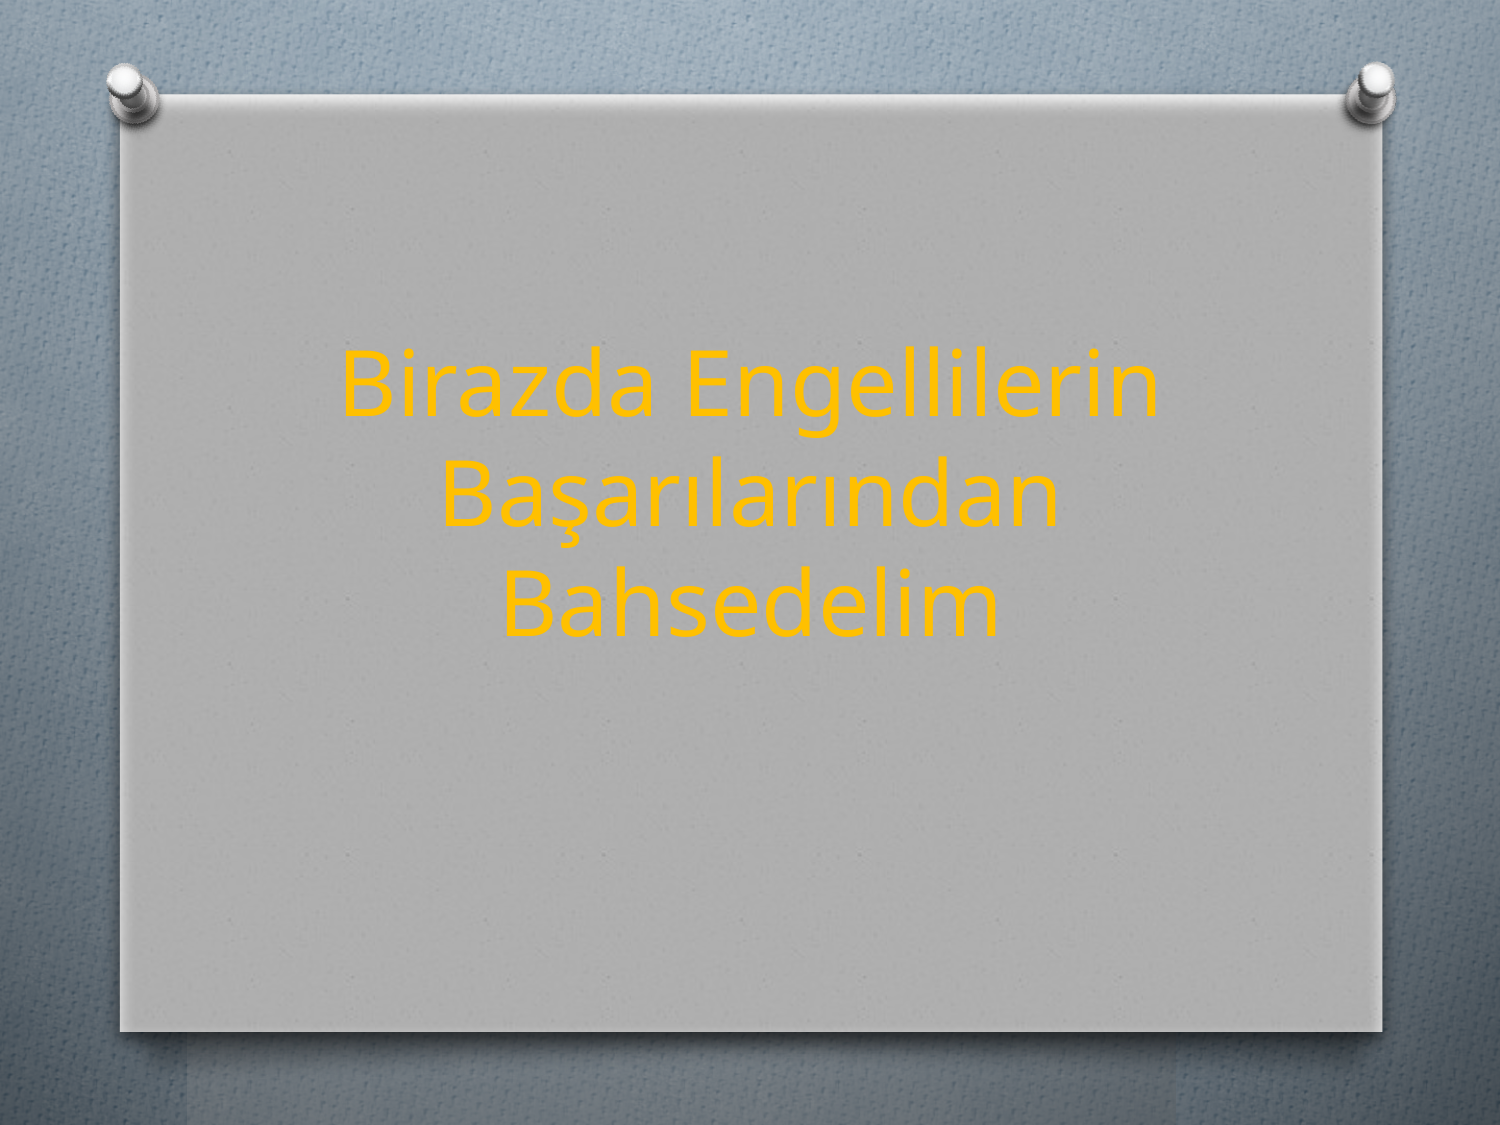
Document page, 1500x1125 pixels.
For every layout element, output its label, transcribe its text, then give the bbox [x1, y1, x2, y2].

title Birazda Engellilerin Başarılarından Bahsedelim [179, 134, 1323, 846]
picture [75, 29, 198, 153]
picture [1317, 35, 1439, 156]
